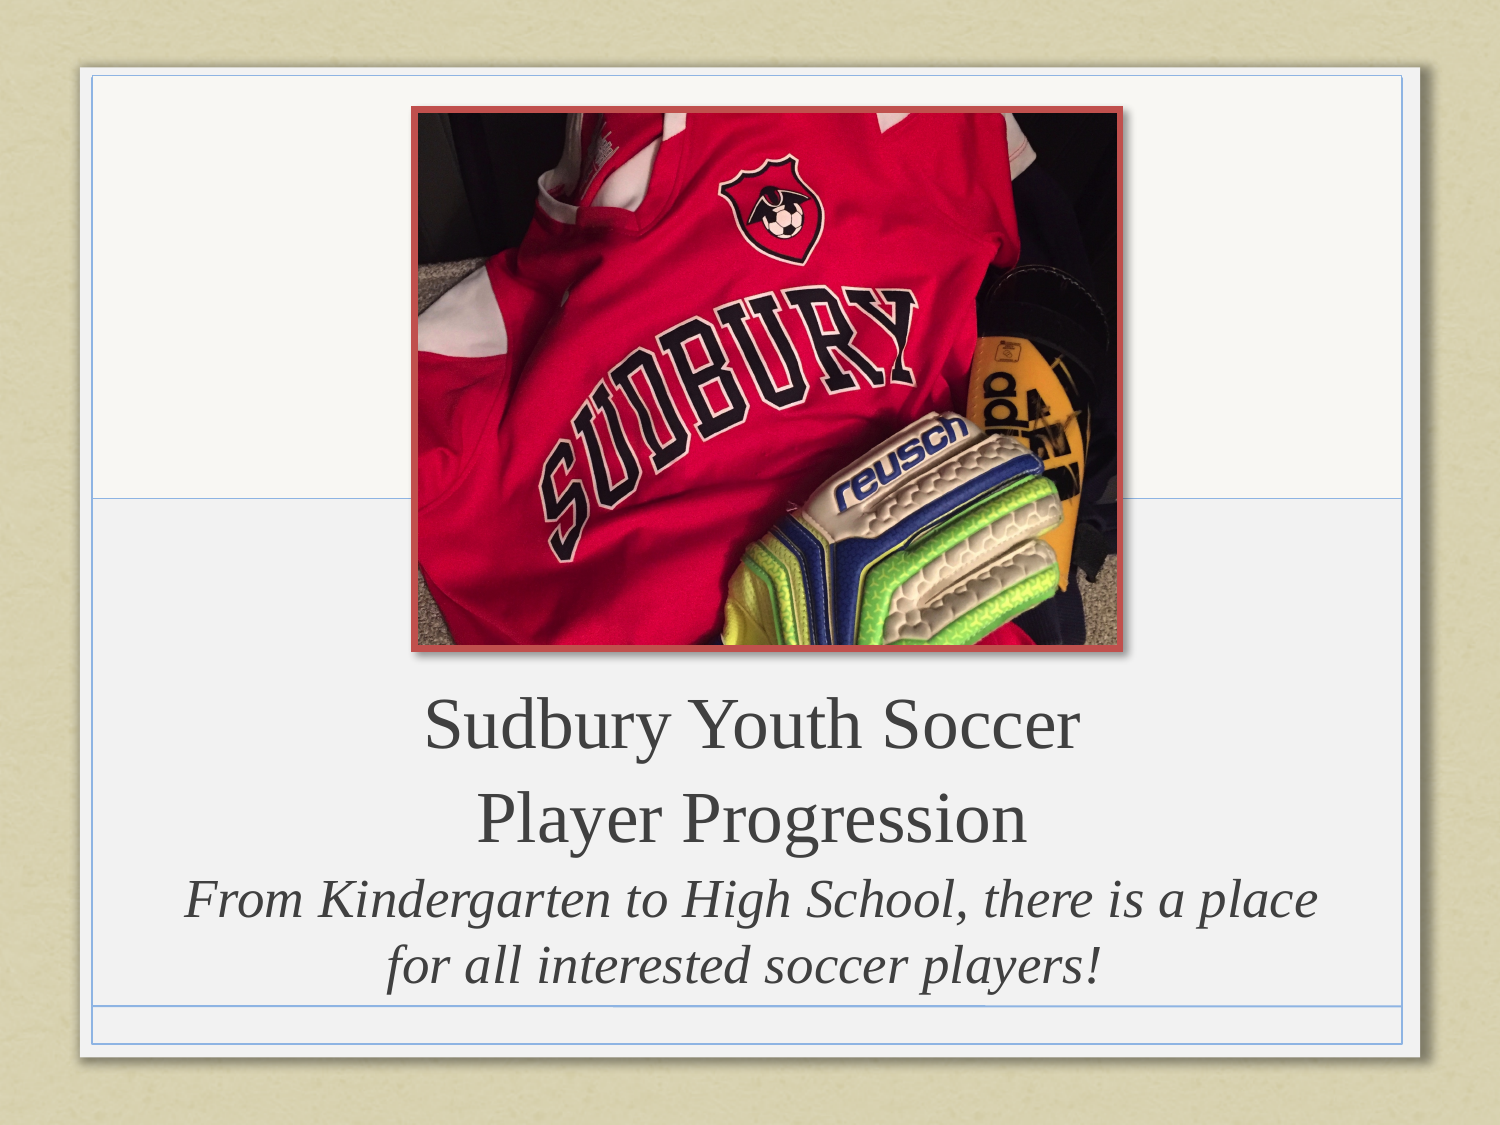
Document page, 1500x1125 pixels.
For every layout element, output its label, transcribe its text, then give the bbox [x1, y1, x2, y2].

subtitle Sudbury Youth Soccer Player Progression From Kindergarten to High School, there is a place for all interested soccer players! [150, 668, 1355, 1004]
picture [417, 112, 1118, 646]
